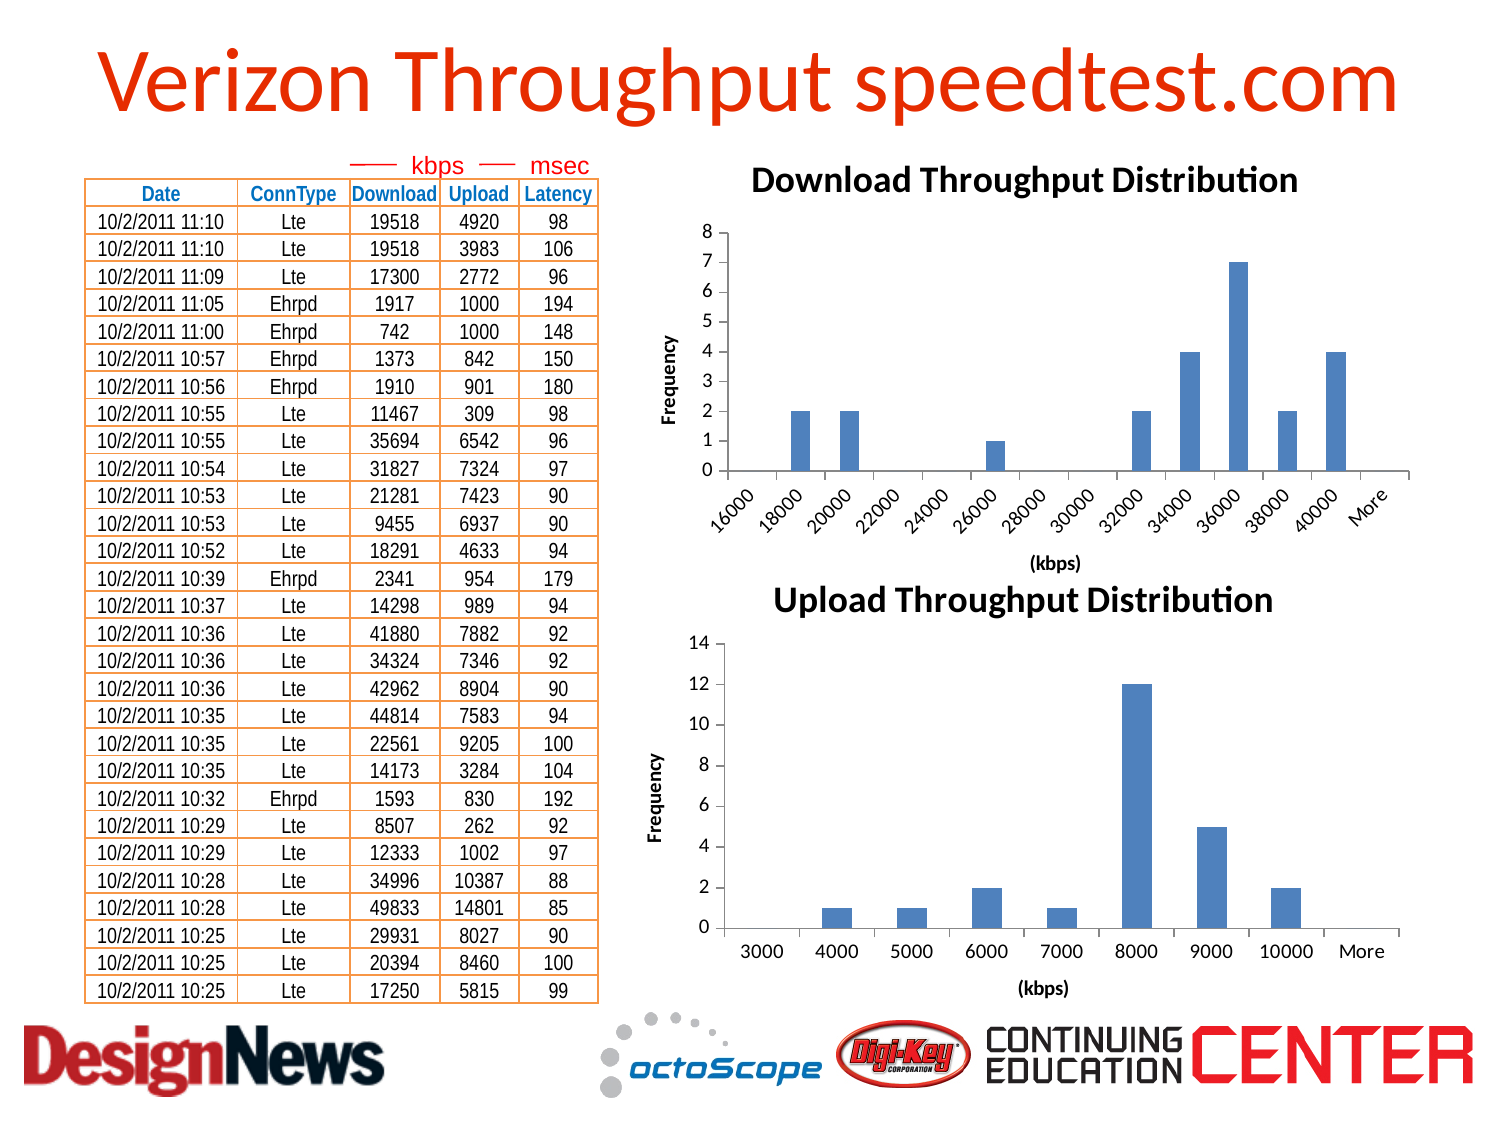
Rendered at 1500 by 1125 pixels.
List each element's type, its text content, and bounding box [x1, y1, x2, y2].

table_cell 6542 [441, 427, 518, 453]
table_cell 10/2/2011 10:55 [86, 427, 237, 453]
table_cell 4920 [441, 207, 518, 233]
table_cell 1002 [441, 839, 518, 865]
table_cell 10/2/2011 10:29 [86, 839, 237, 865]
table_cell 90 [520, 482, 597, 508]
table_cell 8507 [351, 811, 439, 837]
table_cell 19518 [351, 207, 439, 233]
table_cell 10/2/2011 10:28 [86, 866, 237, 892]
table_cell 34996 [351, 866, 439, 892]
table_cell 10/2/2011 11:09 [86, 262, 237, 288]
table_cell 10/2/2011 10:36 [86, 674, 237, 700]
table_cell 35694 [351, 427, 439, 453]
table_cell 194 [520, 290, 597, 315]
table_cell 2341 [351, 564, 439, 590]
table_cell 179 [520, 564, 597, 590]
table_cell 98 [520, 399, 597, 425]
table_cell Ehrpd [238, 784, 349, 810]
table_header ConnType [238, 180, 349, 205]
table_cell 830 [441, 784, 518, 810]
table_cell 8027 [441, 921, 518, 947]
table_cell 10/2/2011 10:39 [86, 564, 237, 590]
table_cell Lte [238, 976, 349, 1002]
table_cell 14173 [351, 756, 439, 782]
title Verizon Throughput speedtest.com [75, 7, 1425, 143]
table_cell 262 [441, 811, 518, 837]
table_cell Lte [238, 729, 349, 755]
table_cell 99 [520, 976, 597, 1002]
table_cell Lte [238, 509, 349, 535]
table_cell Lte [238, 702, 349, 727]
table_cell 19518 [351, 235, 439, 260]
table_cell 10/2/2011 10:35 [86, 756, 237, 782]
table_cell 1910 [351, 372, 439, 398]
table_cell 21281 [351, 482, 439, 508]
table_header Download [351, 180, 439, 205]
table_cell 10/2/2011 10:36 [86, 619, 237, 645]
table_cell 901 [441, 372, 518, 398]
table_cell 14298 [351, 592, 439, 617]
table_cell 10/2/2011 11:10 [86, 235, 237, 260]
table_cell 29931 [351, 921, 439, 947]
table_cell 31827 [351, 454, 439, 480]
text_box kbps [396, 172, 480, 178]
table_cell 17250 [351, 976, 439, 1002]
table_cell 12333 [351, 839, 439, 865]
table_cell 1917 [351, 290, 439, 315]
table_cell Lte [238, 454, 349, 480]
table_cell 10/2/2011 11:00 [86, 317, 237, 343]
table_cell 96 [520, 427, 597, 453]
table_cell Lte [238, 866, 349, 892]
table_cell 42962 [351, 674, 439, 700]
table_cell 10/2/2011 10:35 [86, 729, 237, 755]
table_cell 34324 [351, 647, 439, 672]
table_cell Lte [238, 235, 349, 260]
table_cell 9205 [441, 729, 518, 755]
table_header Upload [441, 180, 518, 205]
table_cell 9455 [351, 509, 439, 535]
table_cell 100 [520, 729, 597, 755]
table_cell 1000 [441, 317, 518, 343]
table_cell 97 [520, 839, 597, 865]
table_cell 989 [441, 592, 518, 617]
table_cell 92 [520, 811, 597, 837]
table_cell 3983 [441, 235, 518, 260]
table_cell 6937 [441, 509, 518, 535]
table_cell 2772 [441, 262, 518, 288]
table_cell 97 [520, 454, 597, 480]
table_cell 180 [520, 372, 597, 398]
table_cell 10/2/2011 10:36 [86, 647, 237, 672]
table_cell 10387 [441, 866, 518, 892]
picture [600, 1012, 822, 1098]
table_cell 10/2/2011 10:28 [86, 894, 237, 919]
table_cell 10/2/2011 10:54 [86, 454, 237, 480]
text_box msec [515, 143, 605, 187]
table_header Latency [520, 180, 597, 205]
table_cell 10/2/2011 10:35 [86, 702, 237, 727]
table_cell Lte [238, 949, 349, 974]
table_cell Lte [238, 839, 349, 865]
table_cell 10/2/2011 10:29 [86, 811, 237, 837]
table_cell 94 [520, 592, 597, 617]
table_cell Lte [238, 482, 349, 508]
table_cell 88 [520, 866, 597, 892]
table_cell Ehrpd [238, 345, 349, 370]
picture [836, 1020, 1475, 1088]
table_cell 10/2/2011 10:57 [86, 345, 237, 370]
table_cell 49833 [351, 894, 439, 919]
table_cell 1593 [351, 784, 439, 810]
table_cell 41880 [351, 619, 439, 645]
table_cell 8904 [441, 674, 518, 700]
table_cell Ehrpd [238, 290, 349, 315]
table_cell 90 [520, 674, 597, 700]
table_header Date [86, 180, 237, 205]
table_cell Lte [238, 647, 349, 672]
table_cell Lte [238, 592, 349, 617]
table_cell 7583 [441, 702, 518, 727]
picture [24, 1024, 386, 1097]
table_cell 11467 [351, 399, 439, 425]
table_cell 10/2/2011 10:53 [86, 482, 237, 508]
table_cell 10/2/2011 10:53 [86, 509, 237, 535]
table_cell 3284 [441, 756, 518, 782]
table_cell 10/2/2011 10:25 [86, 976, 237, 1002]
chart [626, 135, 1426, 1026]
table_cell 10/2/2011 10:32 [86, 784, 237, 810]
table_cell 10/2/2011 10:37 [86, 592, 237, 617]
table_cell Ehrpd [238, 564, 349, 590]
table_cell 8460 [441, 949, 518, 974]
table_cell 10/2/2011 11:05 [86, 290, 237, 315]
table_cell Ehrpd [238, 317, 349, 343]
table_cell 94 [520, 537, 597, 562]
table_cell 90 [520, 921, 597, 947]
table_cell 14801 [441, 894, 518, 919]
table_cell 742 [351, 317, 439, 343]
table_cell 20394 [351, 949, 439, 974]
table_cell 90 [520, 509, 597, 535]
table_cell 1000 [441, 290, 518, 315]
table_cell 92 [520, 647, 597, 672]
table_cell 4633 [441, 537, 518, 562]
table_cell Lte [238, 399, 349, 425]
table_cell 106 [520, 235, 597, 260]
table_cell Lte [238, 756, 349, 782]
table_cell Lte [238, 674, 349, 700]
table_cell 7423 [441, 482, 518, 508]
table_cell 85 [520, 894, 597, 919]
table_cell 22561 [351, 729, 439, 755]
table_cell Lte [238, 537, 349, 562]
table_cell Lte [238, 619, 349, 645]
table_cell 842 [441, 345, 518, 370]
table_cell 309 [441, 399, 518, 425]
table_cell 94 [520, 702, 597, 727]
table_cell 954 [441, 564, 518, 590]
table_cell 100 [520, 949, 597, 974]
table_cell 148 [520, 317, 597, 343]
table_cell Lte [238, 921, 349, 947]
table_cell 7882 [441, 619, 518, 645]
table_cell 7324 [441, 454, 518, 480]
table_cell 44814 [351, 702, 439, 727]
table_cell 5815 [441, 976, 518, 1002]
table_cell 10/2/2011 10:56 [86, 372, 237, 398]
table_cell 10/2/2011 10:25 [86, 949, 237, 974]
table_cell 92 [520, 619, 597, 645]
table_cell 1373 [351, 345, 439, 370]
table_cell 104 [520, 756, 597, 782]
table_cell 192 [520, 784, 597, 810]
table_cell Lte [238, 207, 349, 233]
table_cell 10/2/2011 10:25 [86, 921, 237, 947]
table_cell 18291 [351, 537, 439, 562]
table_cell Lte [238, 811, 349, 837]
table_cell 10/2/2011 11:10 [86, 207, 237, 233]
table_cell 7346 [441, 647, 518, 672]
table_cell 10/2/2011 10:52 [86, 537, 237, 562]
table_cell Lte [238, 262, 349, 288]
text_box kbps [396, 143, 480, 163]
table_cell Lte [238, 427, 349, 453]
table_cell Ehrpd [238, 372, 349, 398]
table_cell Lte [238, 894, 349, 919]
table_cell 10/2/2011 10:55 [86, 399, 237, 425]
table_cell 17300 [351, 262, 439, 288]
table_cell 98 [520, 207, 597, 233]
table_cell 150 [520, 345, 597, 370]
table_cell 96 [520, 262, 597, 288]
